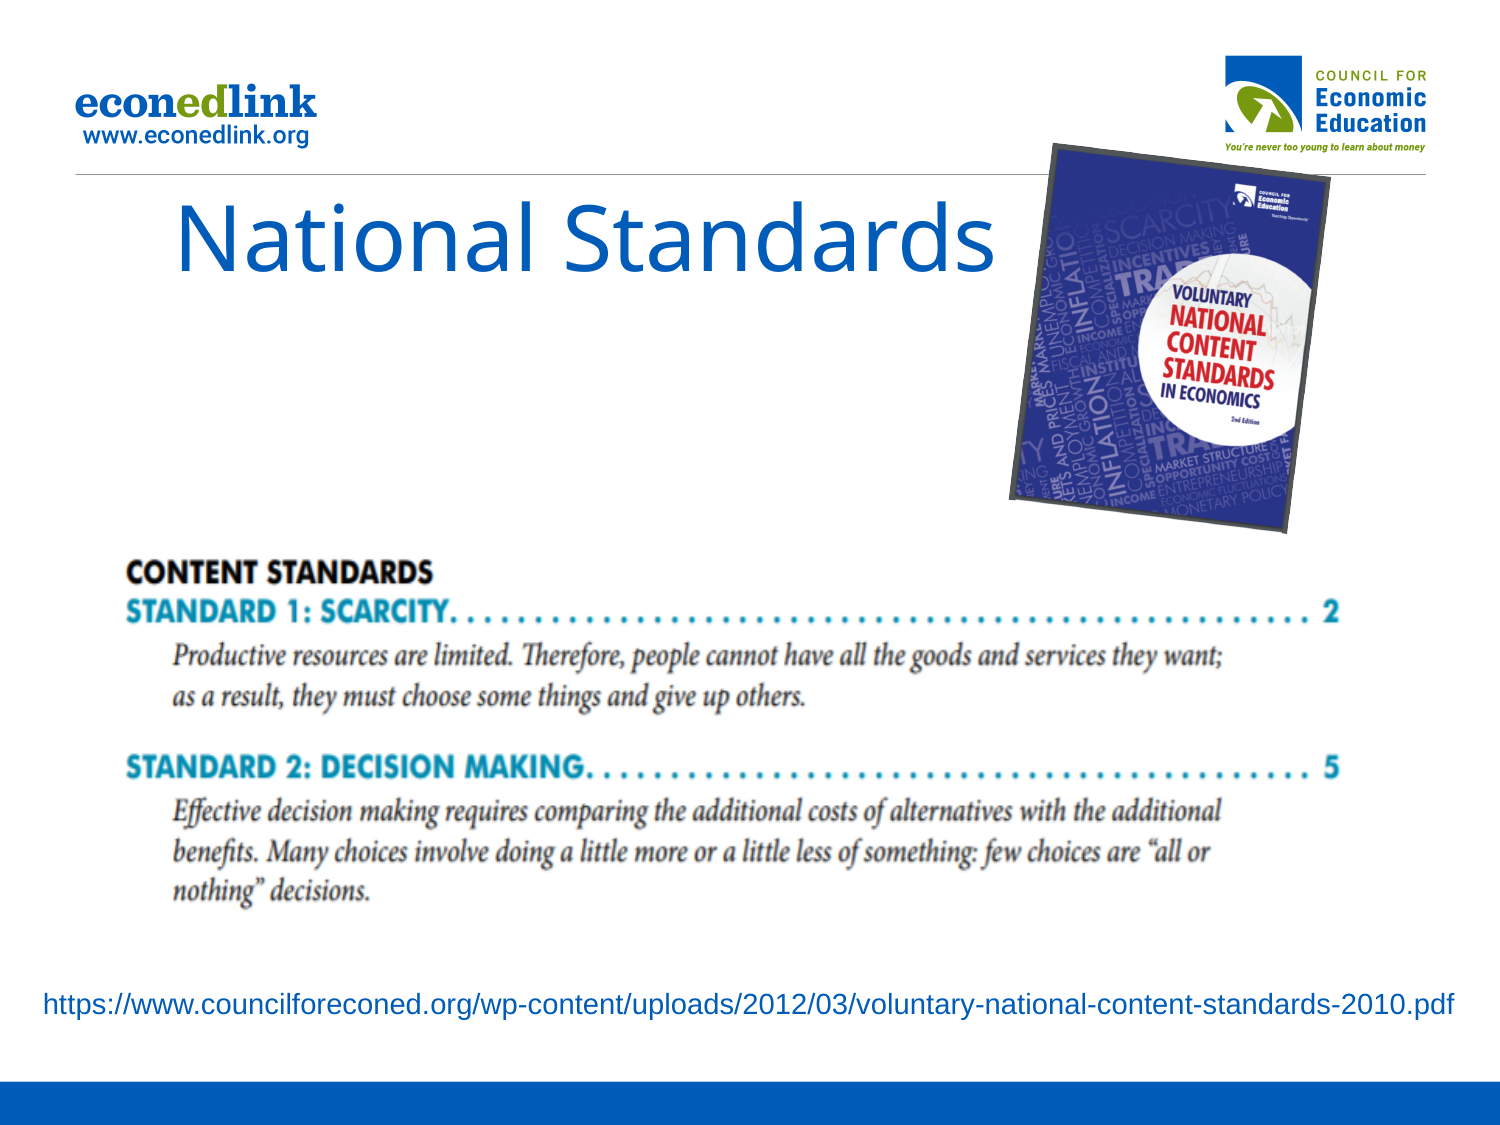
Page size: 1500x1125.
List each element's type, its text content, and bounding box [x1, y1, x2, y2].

text_box National Standards [158, 172, 1024, 297]
picture [0, 0, 1500, 1125]
text_box https://www.councilforeconed.org/wp-content/uploads/2012/03/voluntary-national-content-standards-2010.pdf [27, 978, 1473, 1028]
